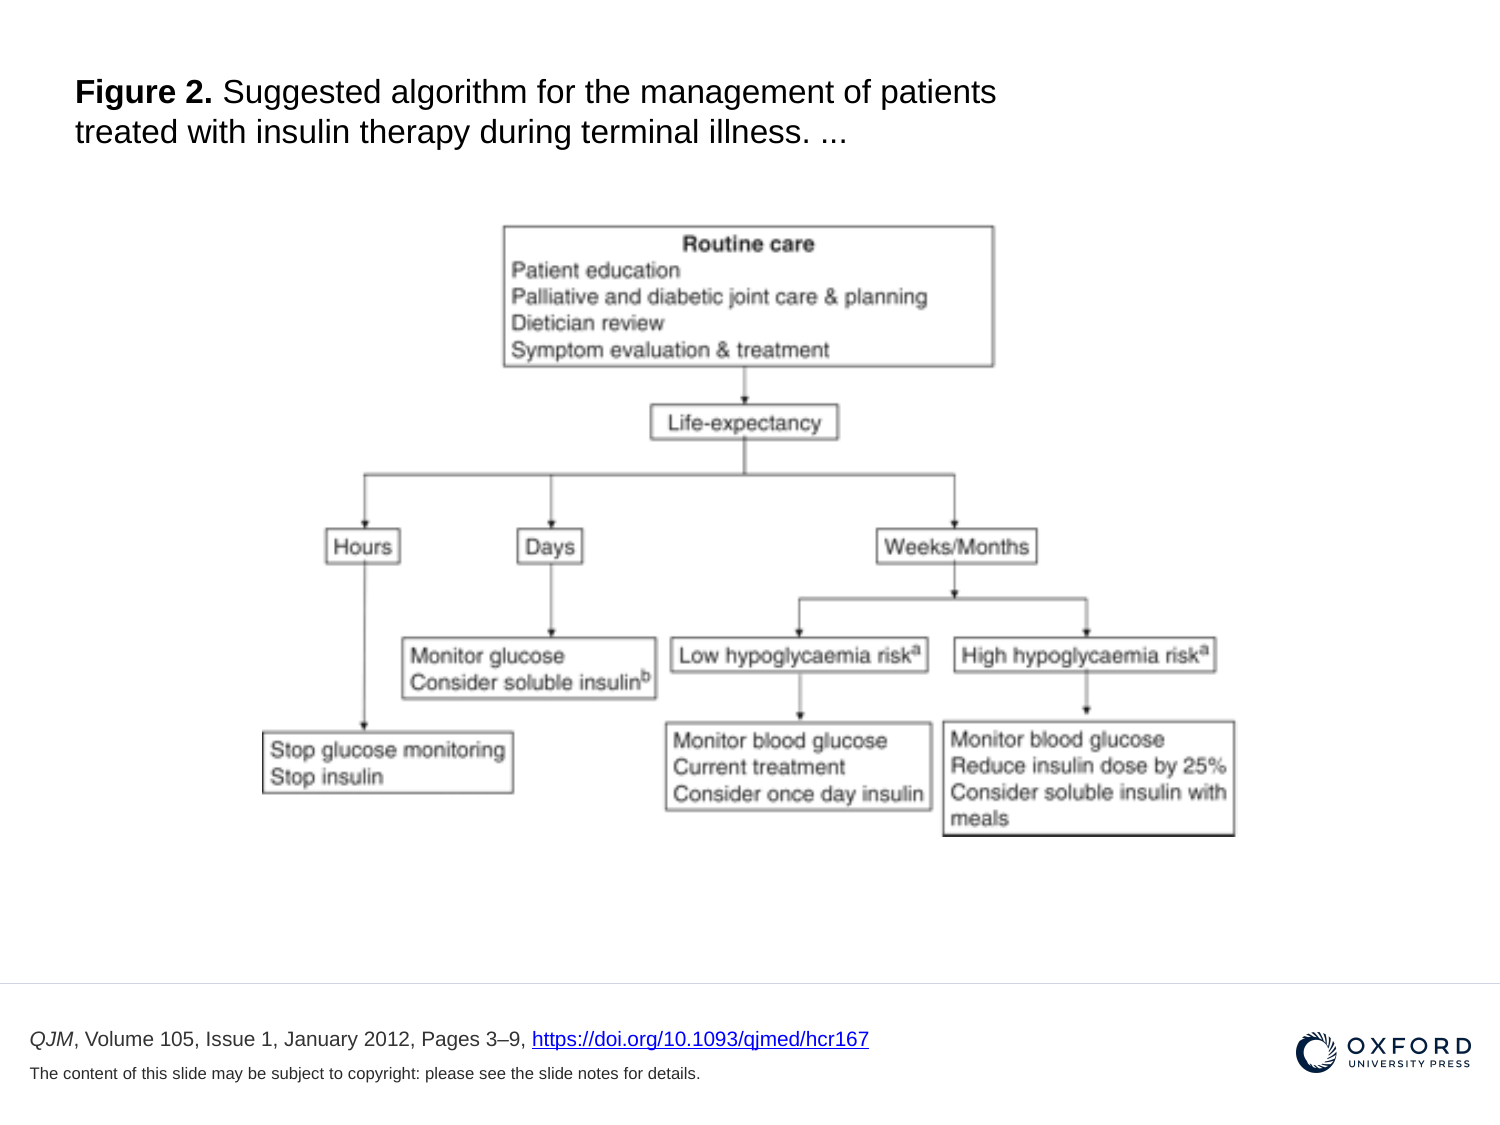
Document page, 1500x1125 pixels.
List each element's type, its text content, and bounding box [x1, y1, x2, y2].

title Figure 2. Suggested algorithm for the management of patients treated with insulin therapy during terminal illness. ... [75, 69, 1078, 171]
footer QJM, Volume 105, Issue 1, January 2012, Pages 3–9, https://doi.org/10.1093/qjmed/hcr167 The content of this slide may be subject to copyright: please see the slide notes for details. [0, 983, 1260, 1125]
picture [262, 224, 1238, 837]
picture [1296, 1032, 1471, 1073]
